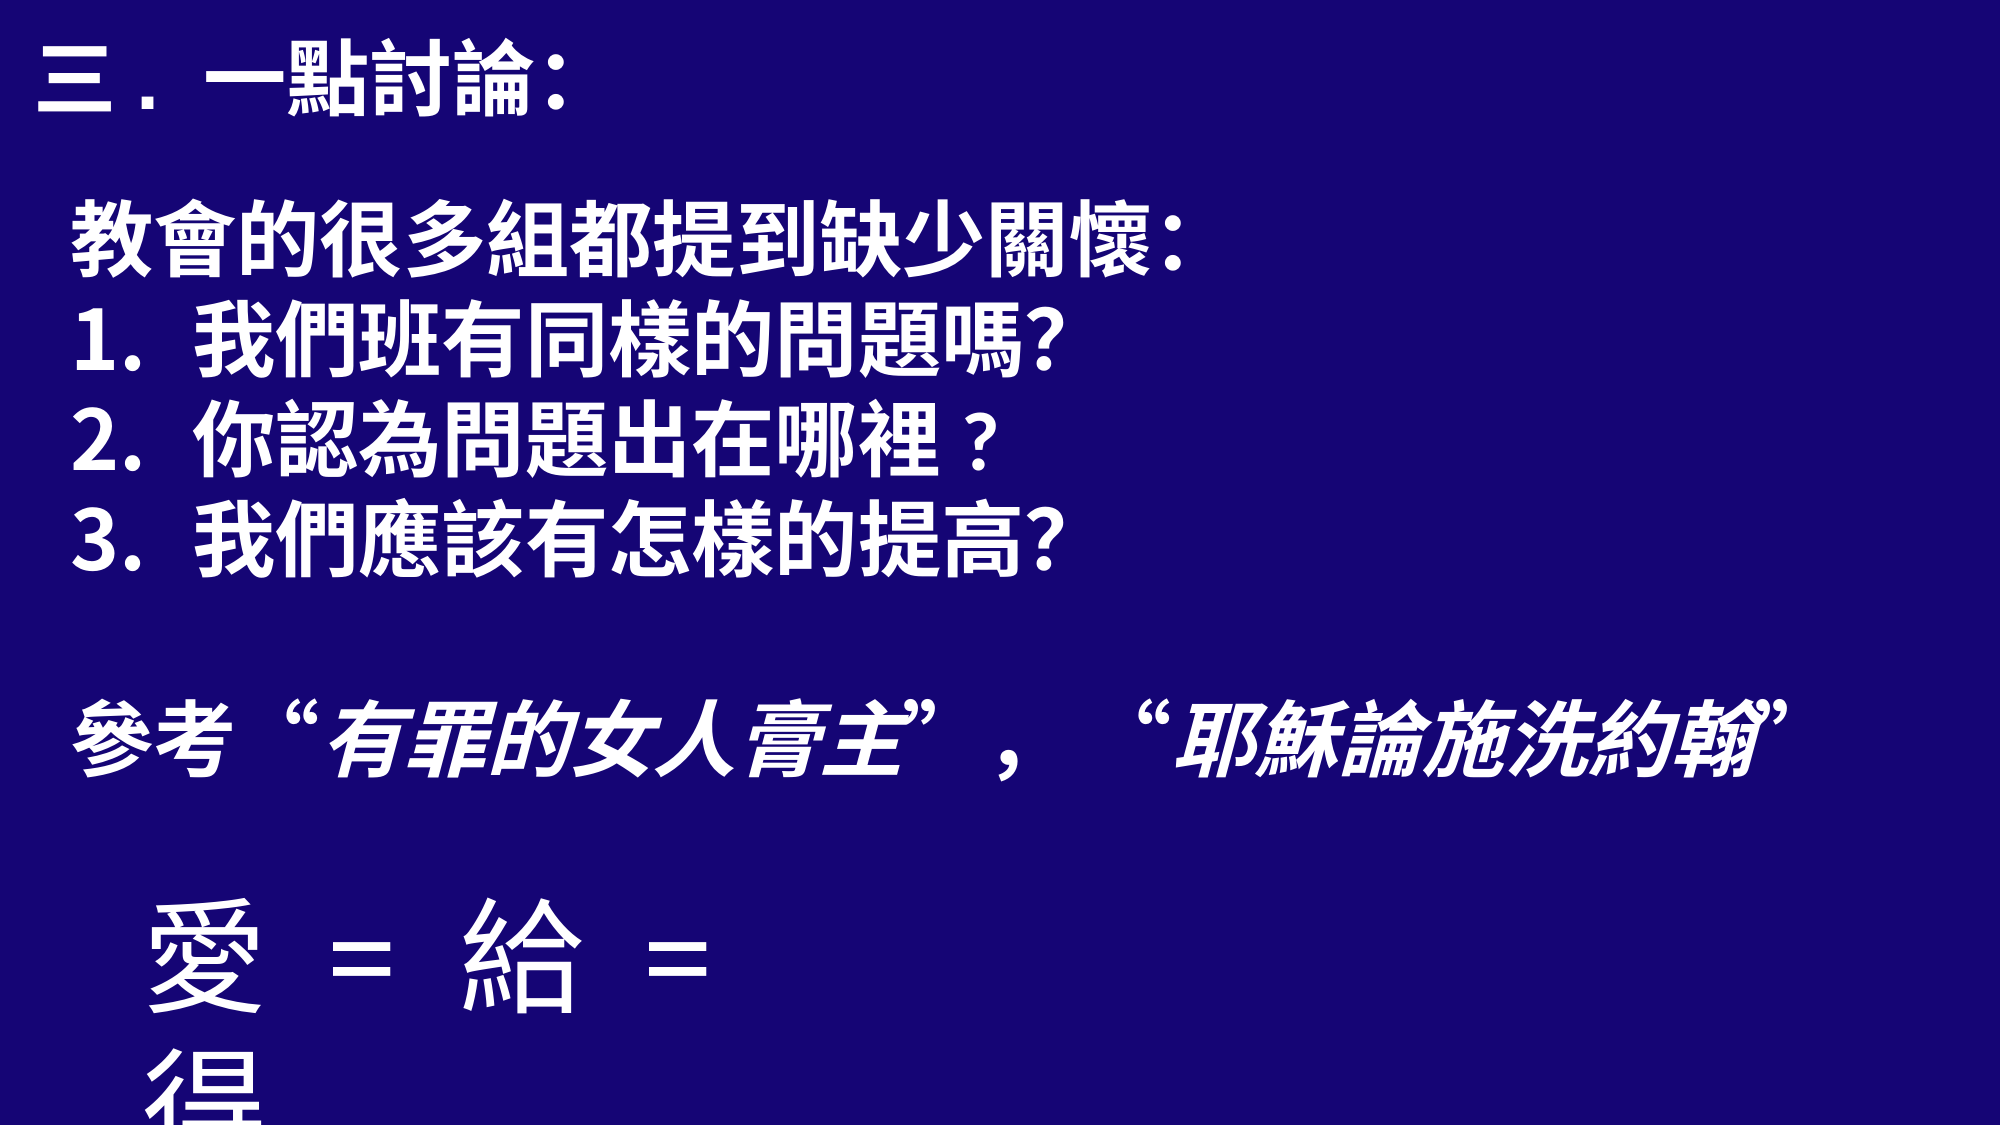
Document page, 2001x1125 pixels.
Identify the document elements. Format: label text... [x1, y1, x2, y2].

text_box 愛 = 給 = 得 [128, 871, 892, 1125]
text_box 三. 一點討論： [18, 18, 635, 134]
text_box 教會的很多組都提到缺少關懷： 我們班有同樣的問題嗎？ 你認為問題出在哪裡? 我們應該有怎樣的提高？ 參考“有罪的女人膏主”， “耶穌論施洗約翰” [55, 179, 1972, 795]
